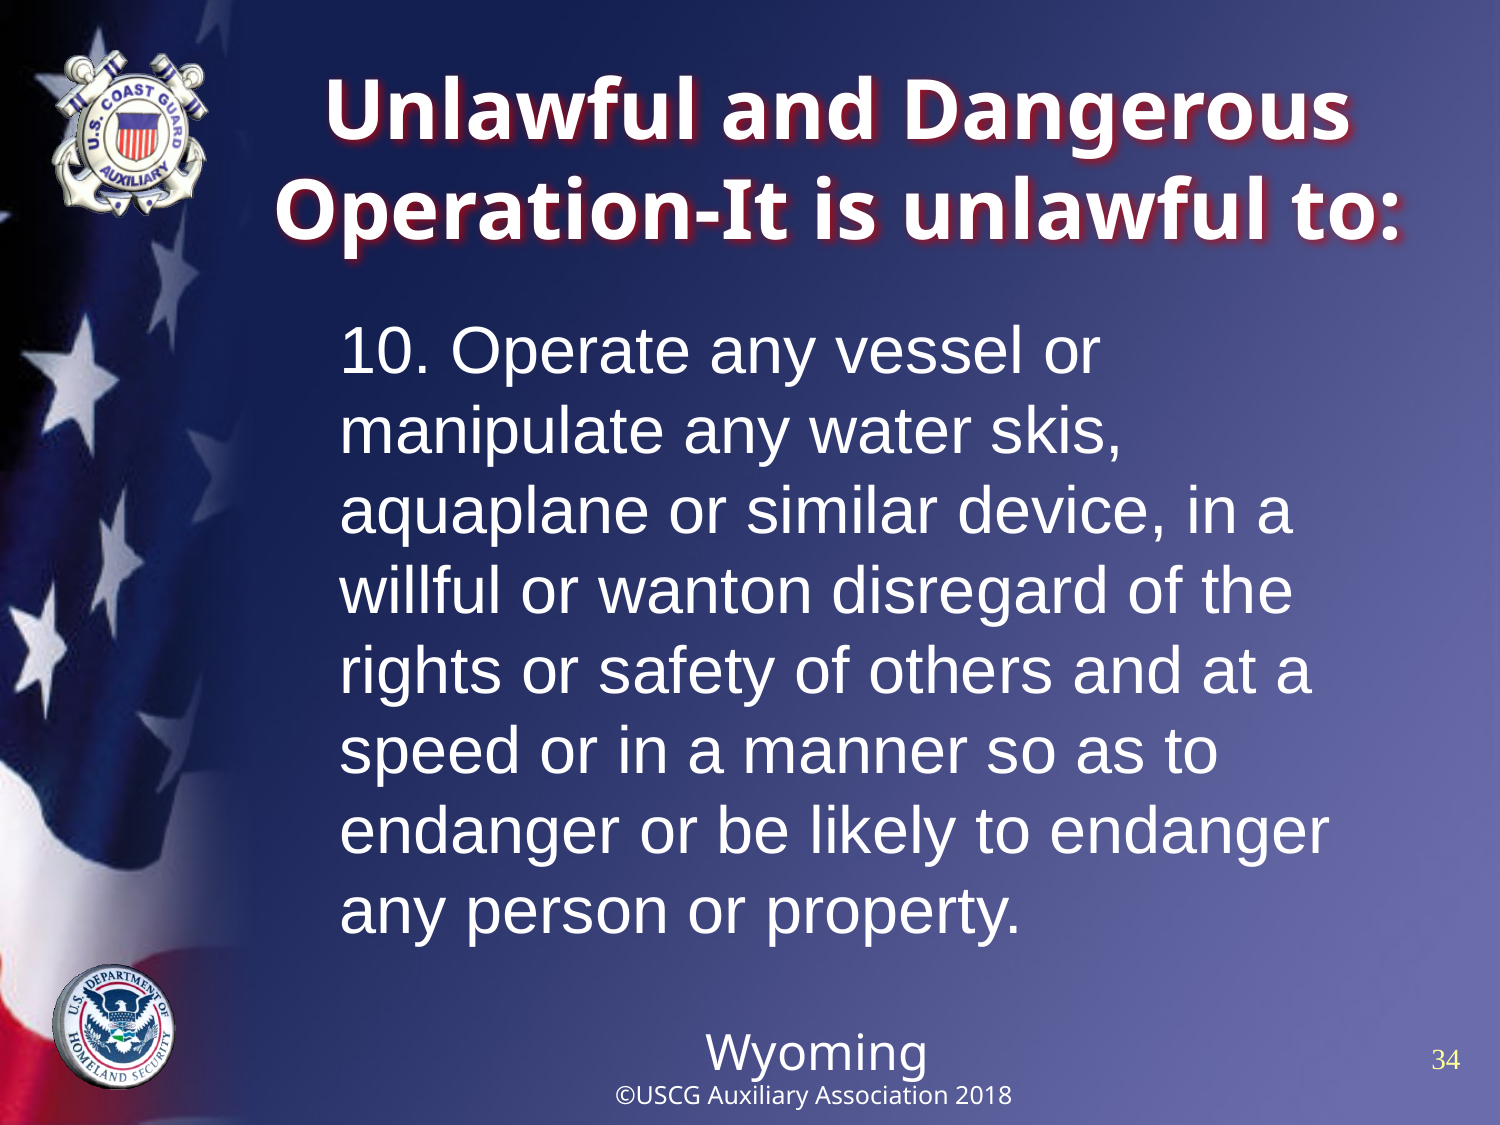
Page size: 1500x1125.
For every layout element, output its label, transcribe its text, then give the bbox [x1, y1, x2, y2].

picture [0, 0, 1500, 1125]
footer Wyoming ©USCG Auxiliary Association 2018 [561, 1014, 1074, 1113]
slide_number 34 [1163, 1033, 1476, 1109]
text_box 10. Operate any vessel or manipulate any water skis, aquaplane or similar device, in a willful or wanton disregard of the rights or safety of others and at a speed or in a manner so as to endanger or be likely to endanger any person or property. [324, 299, 1413, 1014]
title Unlawful and Dangerous Operation-It is unlawful to: [200, 62, 1475, 250]
